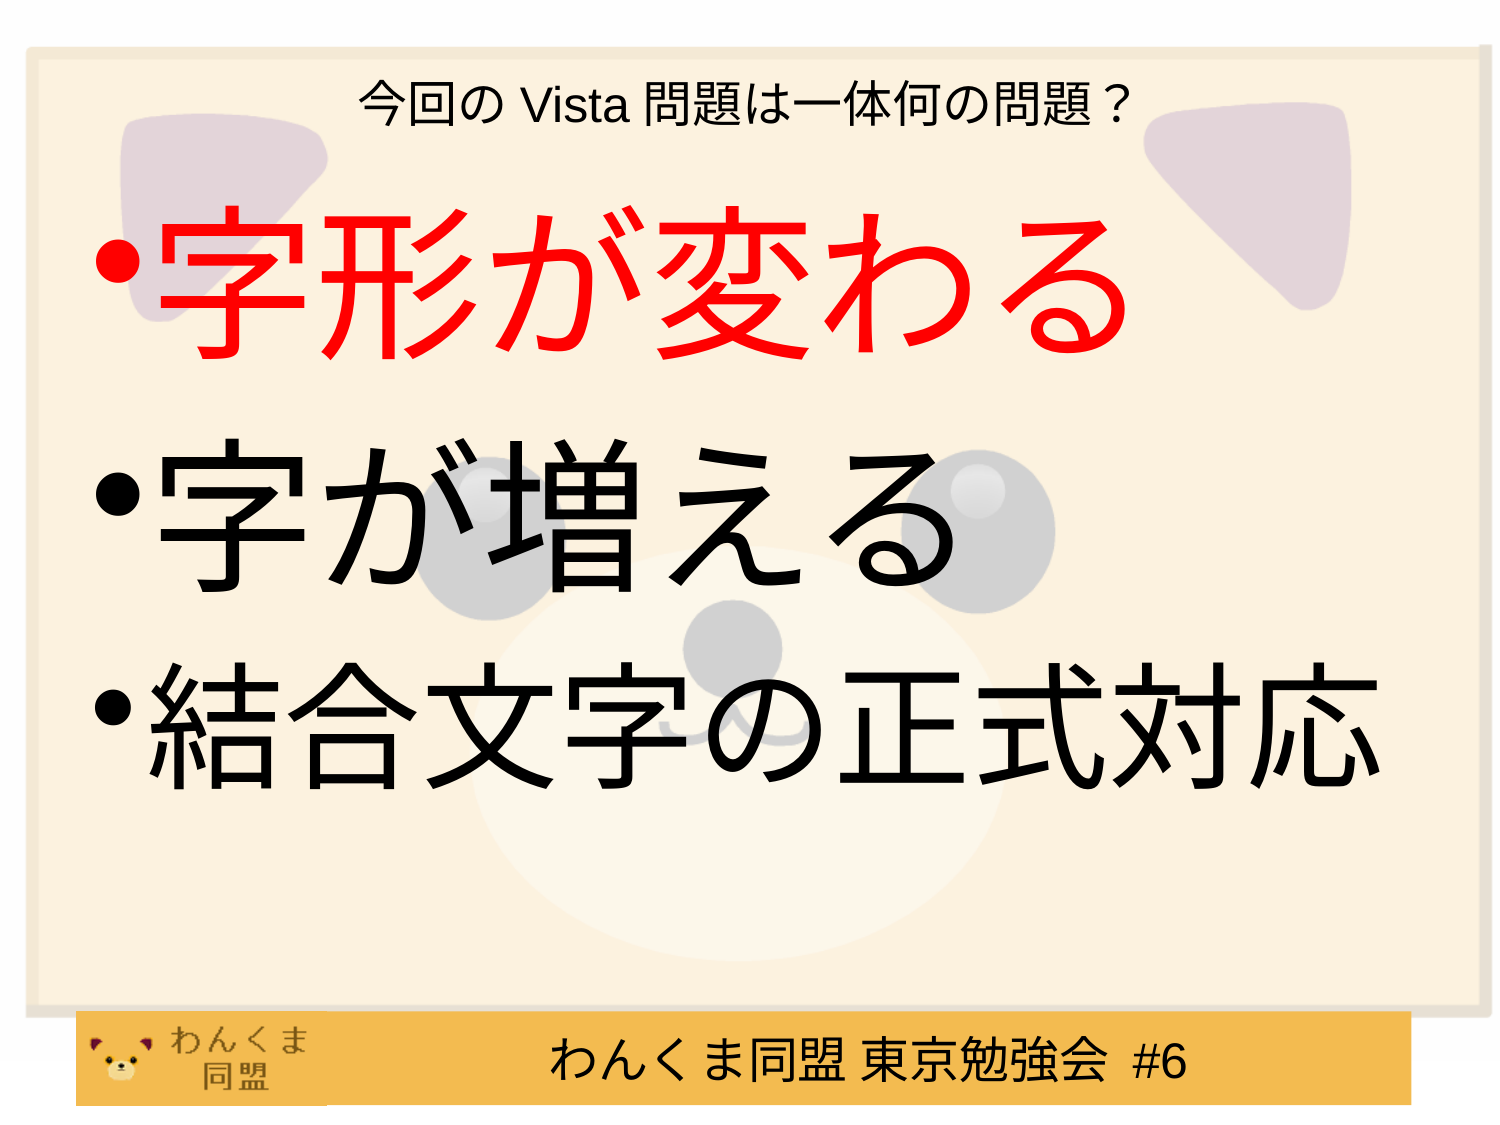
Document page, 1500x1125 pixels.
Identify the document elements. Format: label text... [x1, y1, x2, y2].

title 今回のVista問題は一体何の問題？ [74, 44, 1426, 162]
list 字形が変わる 字が増える 結合文字の正式対応 [74, 172, 1426, 1006]
picture [0, 0, 1500, 1106]
